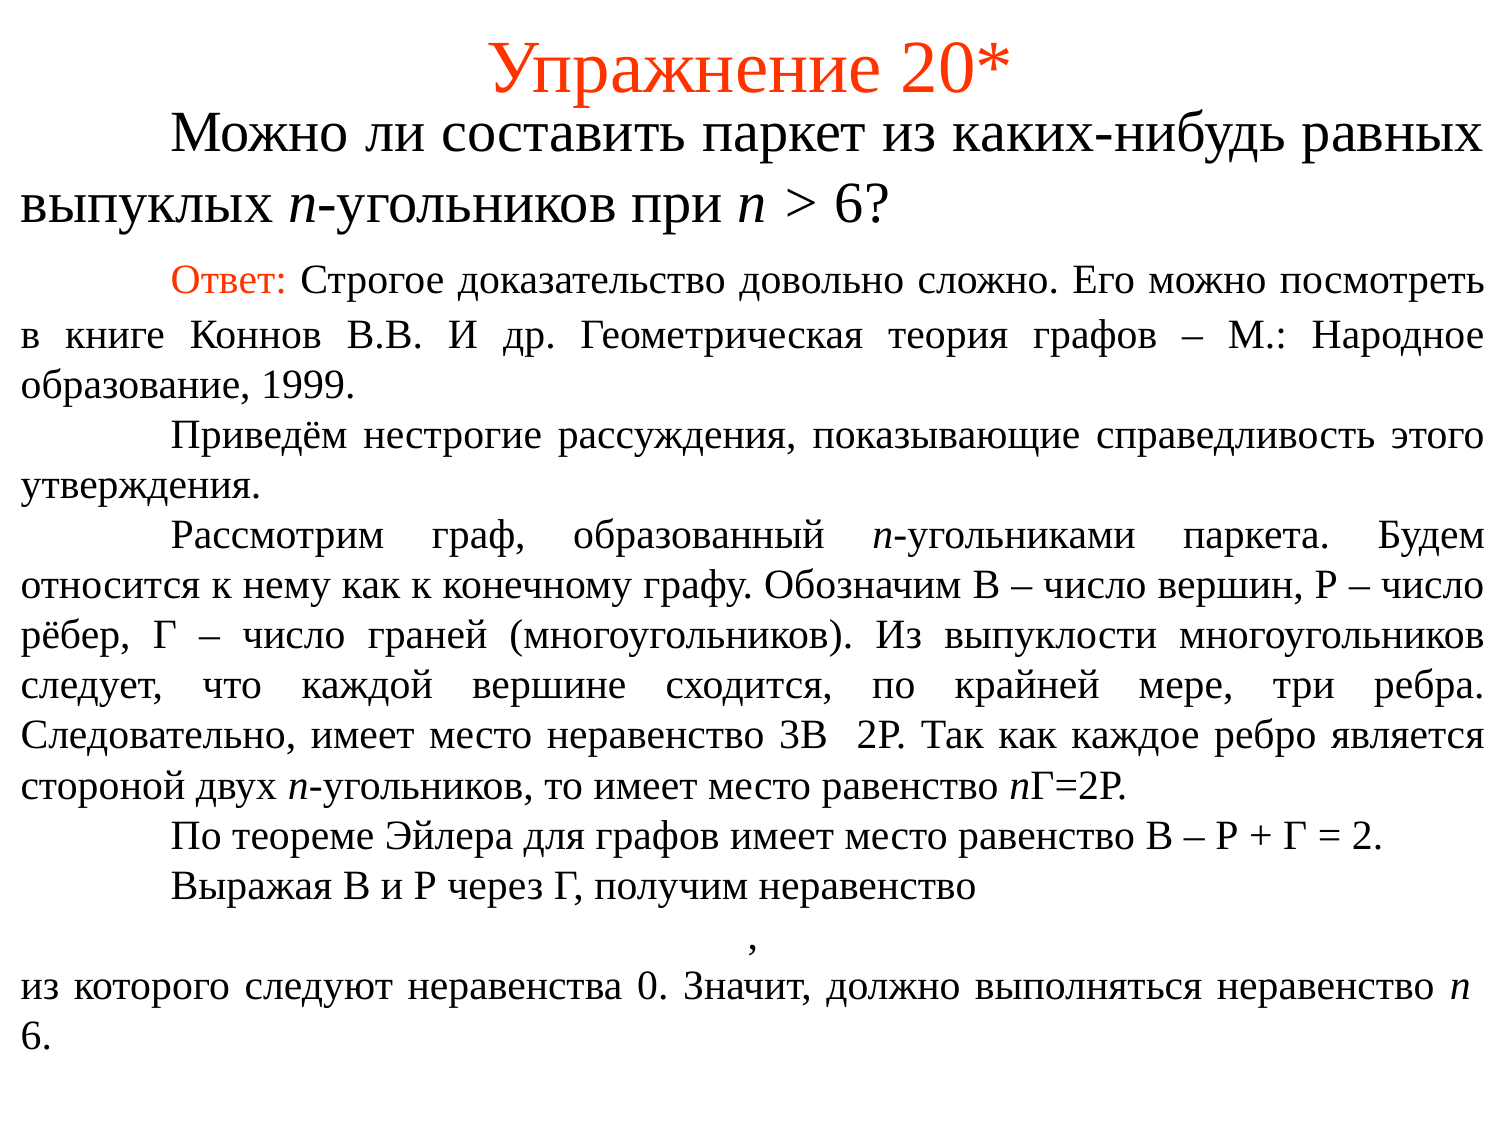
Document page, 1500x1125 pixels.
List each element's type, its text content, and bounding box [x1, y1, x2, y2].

title Упражнение 20* [112, 24, 1388, 76]
text_box Можно ли составить паркет из каких-нибудь равных выпуклых n-угольников при n > 6? [5, 76, 1500, 242]
